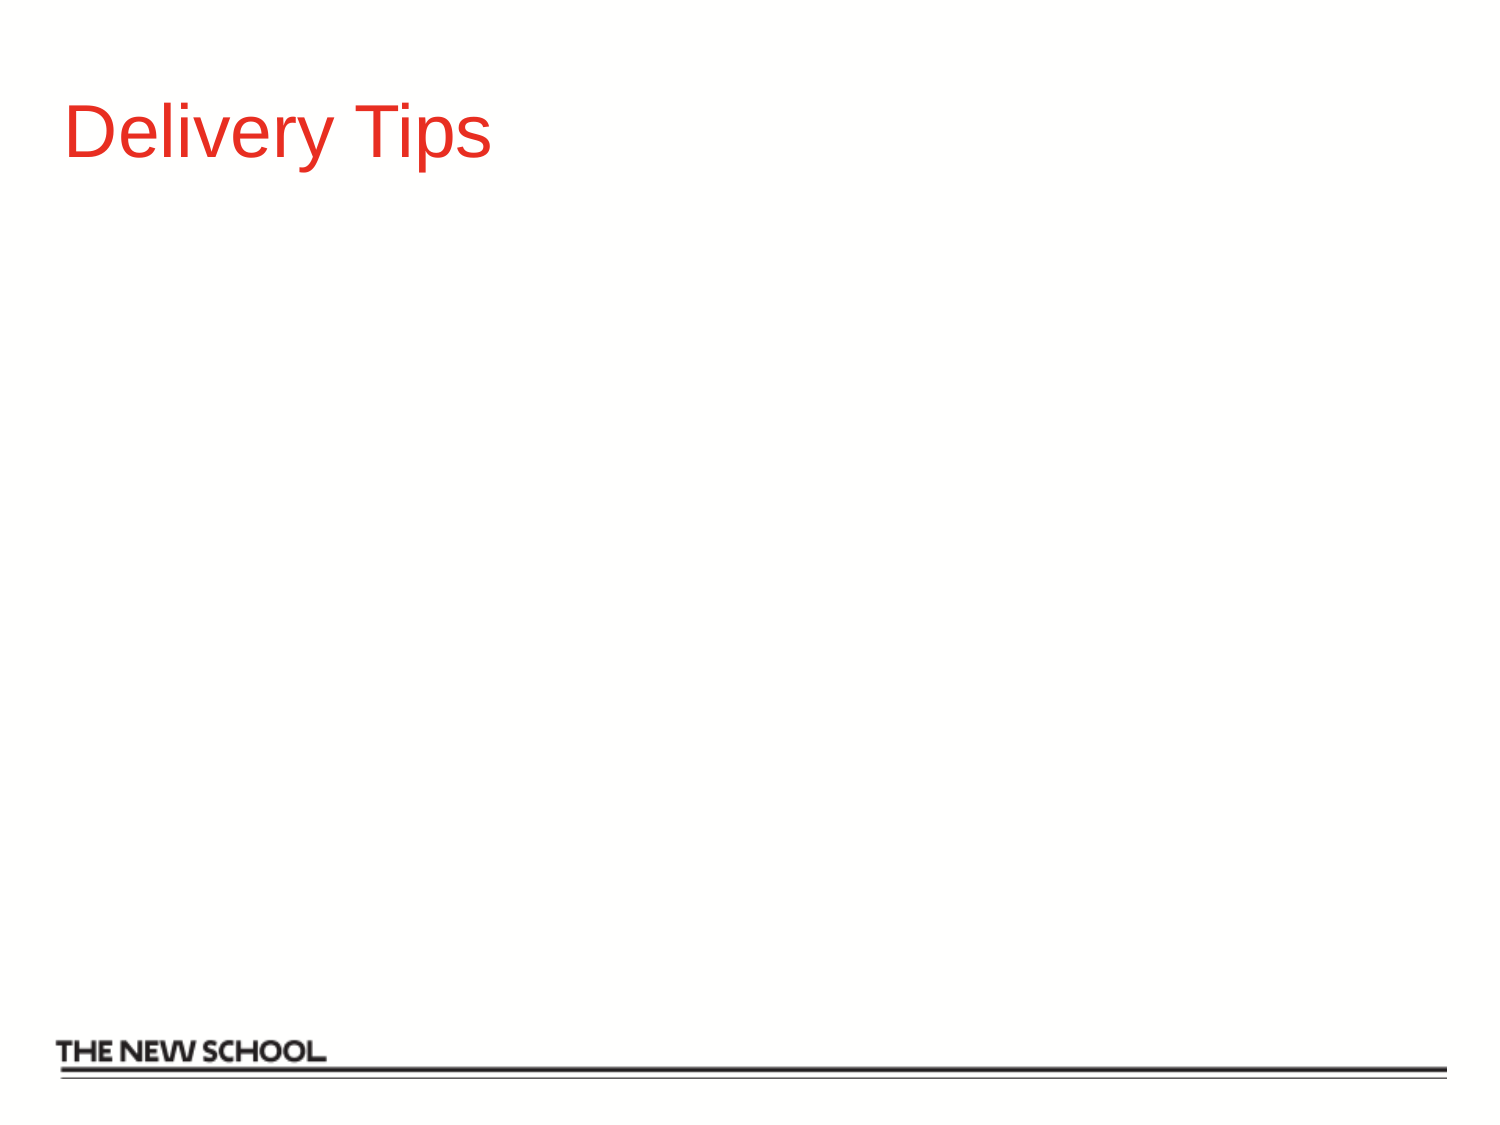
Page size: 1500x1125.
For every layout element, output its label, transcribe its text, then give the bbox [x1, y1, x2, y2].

title Delivery Tips [48, 75, 1399, 263]
